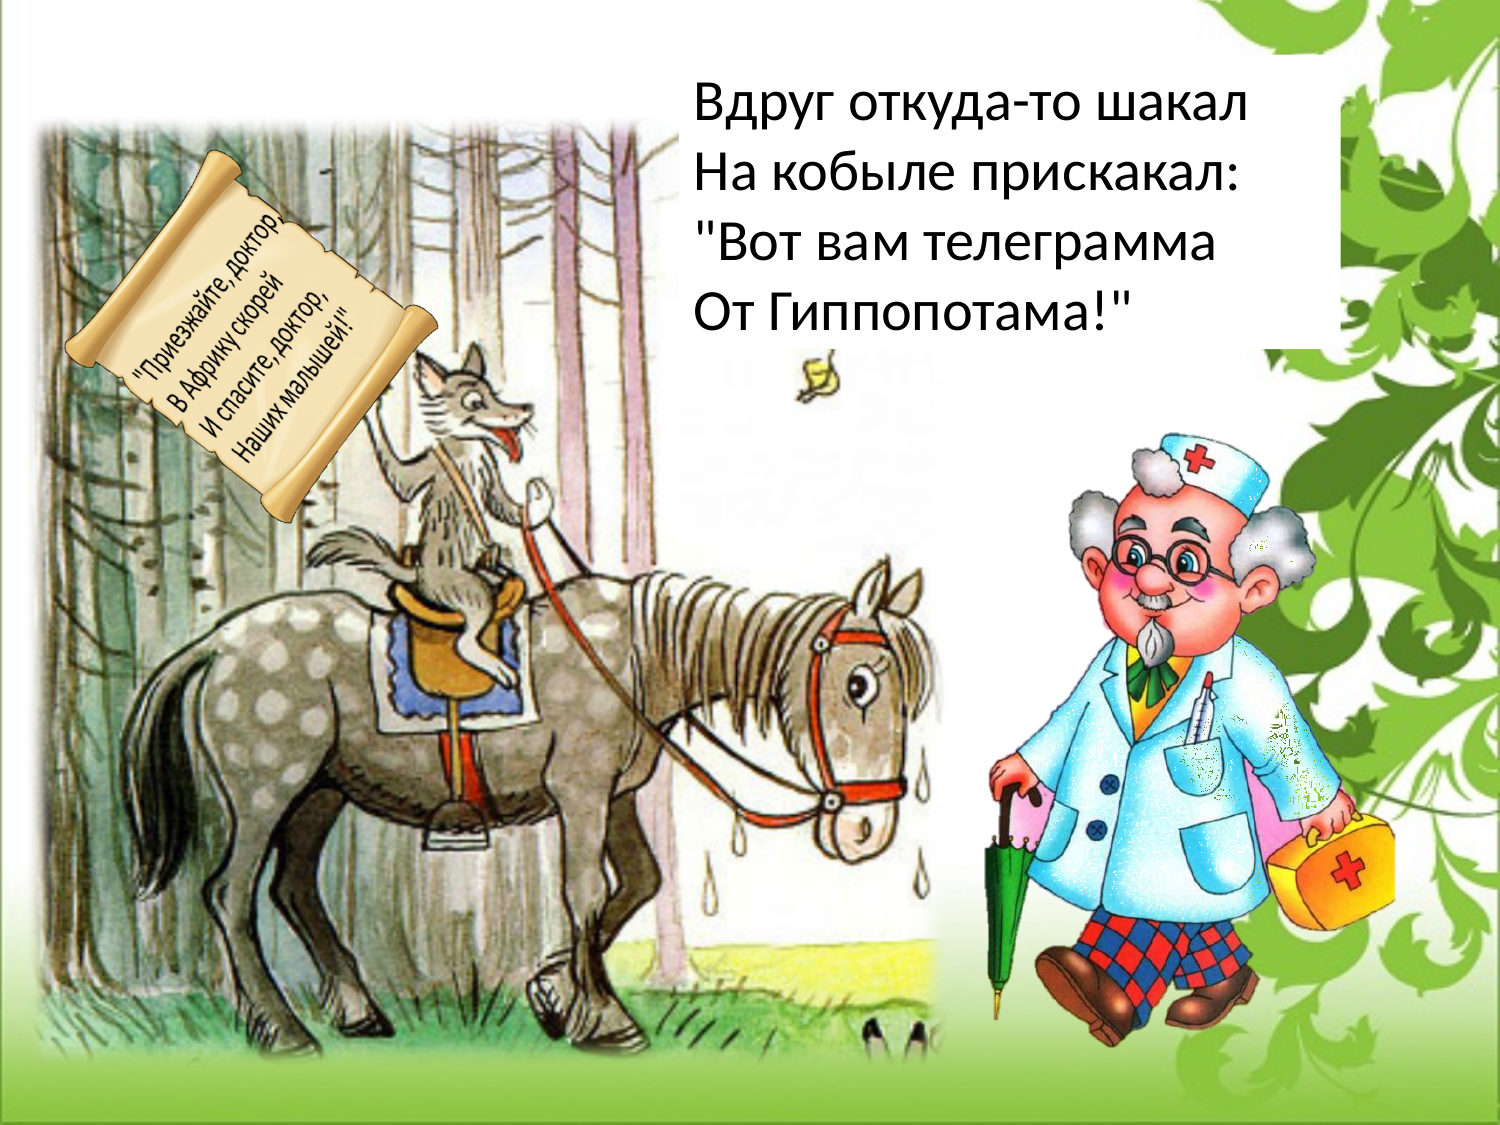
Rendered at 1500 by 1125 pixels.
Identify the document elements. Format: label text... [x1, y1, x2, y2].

text_box Вдруг откуда-то шакал На кобыле прискакал: "Вот вам телеграмма От Гиппопотама!" [679, 54, 1341, 350]
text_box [119, 187, 384, 487]
picture [0, 0, 1500, 1125]
